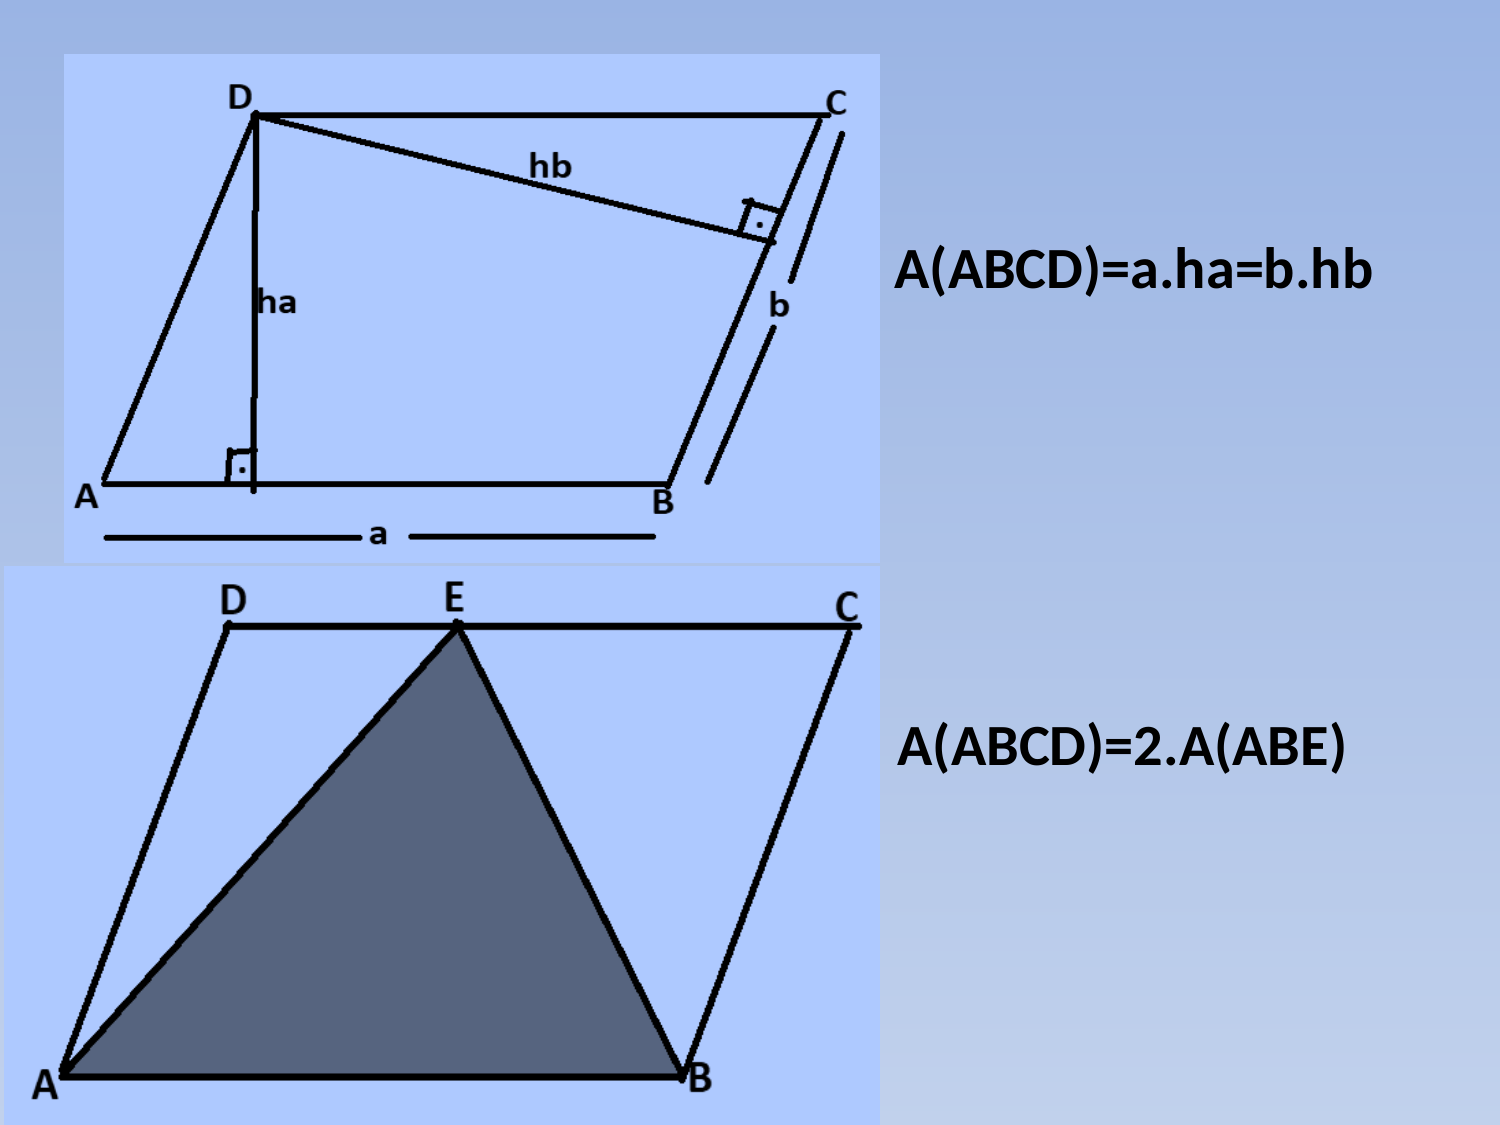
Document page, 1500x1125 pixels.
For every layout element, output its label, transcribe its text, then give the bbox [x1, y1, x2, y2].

text_box A(ABCD)=2.A(ABE) [885, 699, 1363, 785]
picture [3, 566, 881, 1125]
picture [64, 54, 881, 563]
text_box A(ABCD)=a.ha=b.hb [885, 222, 1436, 308]
